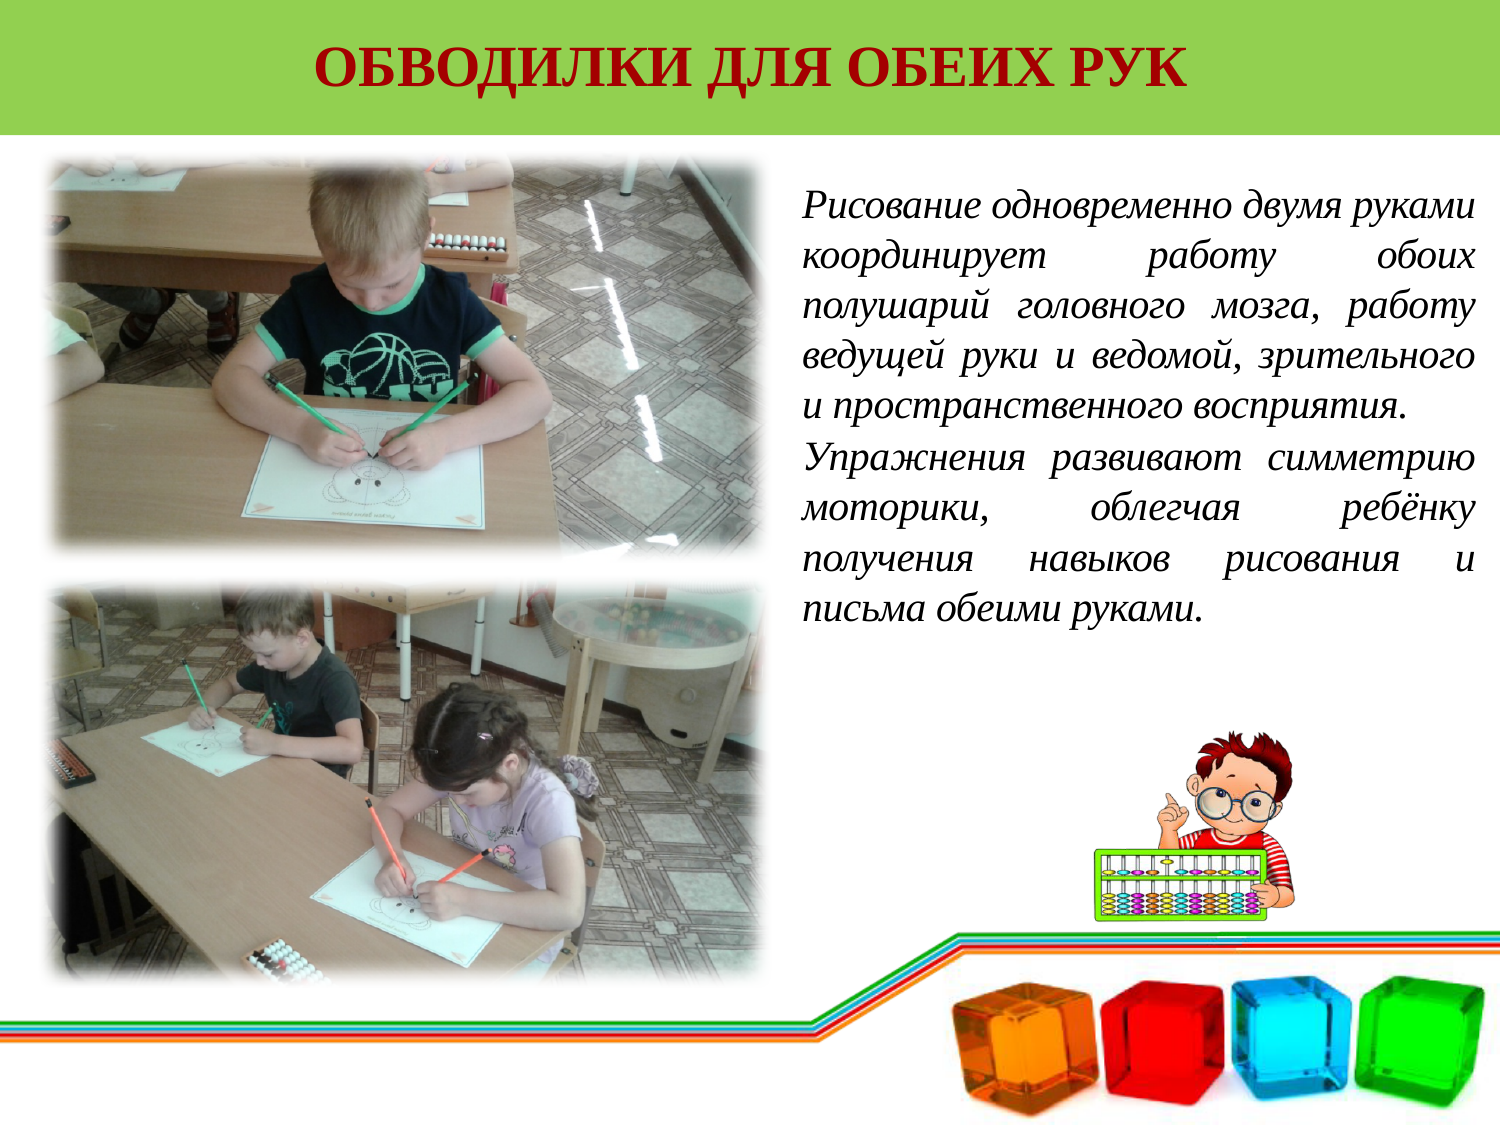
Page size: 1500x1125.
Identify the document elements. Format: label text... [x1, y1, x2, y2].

title ОБВОДИЛКИ ДЛЯ ОБЕИХ РУК [279, 25, 1221, 216]
picture [0, 574, 1500, 1125]
text_box Рисование одновременно двумя руками координирует работу обоих полушарий головного мозга, работу ведущей руки и ведомой, зрительного и пространственного восприятия. Упражнения развивают симметрию моторики, облегчая ребёнку получения навыков рисования и письма обеими руками. [799, 174, 1475, 630]
text_box [0, 0, 1500, 136]
picture [37, 149, 773, 564]
